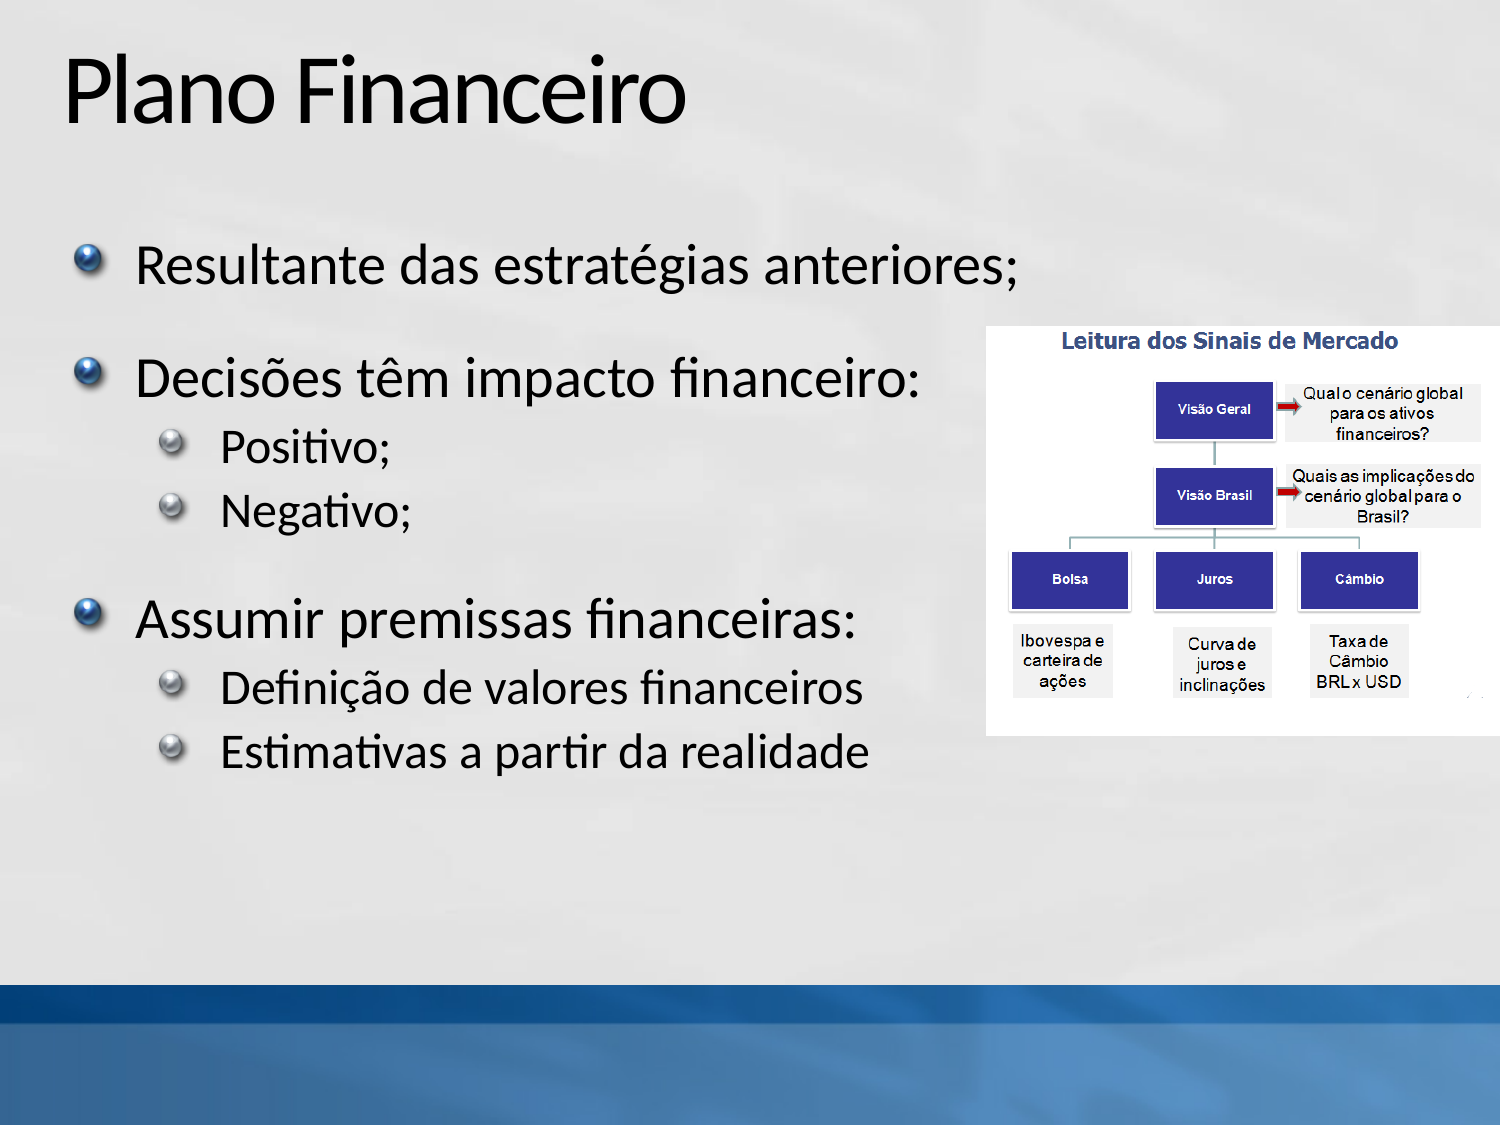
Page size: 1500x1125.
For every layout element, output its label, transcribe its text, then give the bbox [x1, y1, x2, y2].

title Plano Financeiro [62, 37, 1438, 147]
list Resultante das estratégias anteriores; Decisões têm impacto financeiro: Positivo; Negativo; Assumir premissas financeiras: Definição de valores financeiros Estimativas a partir da realidade [70, 234, 1418, 993]
picture [0, 0, 1500, 1125]
